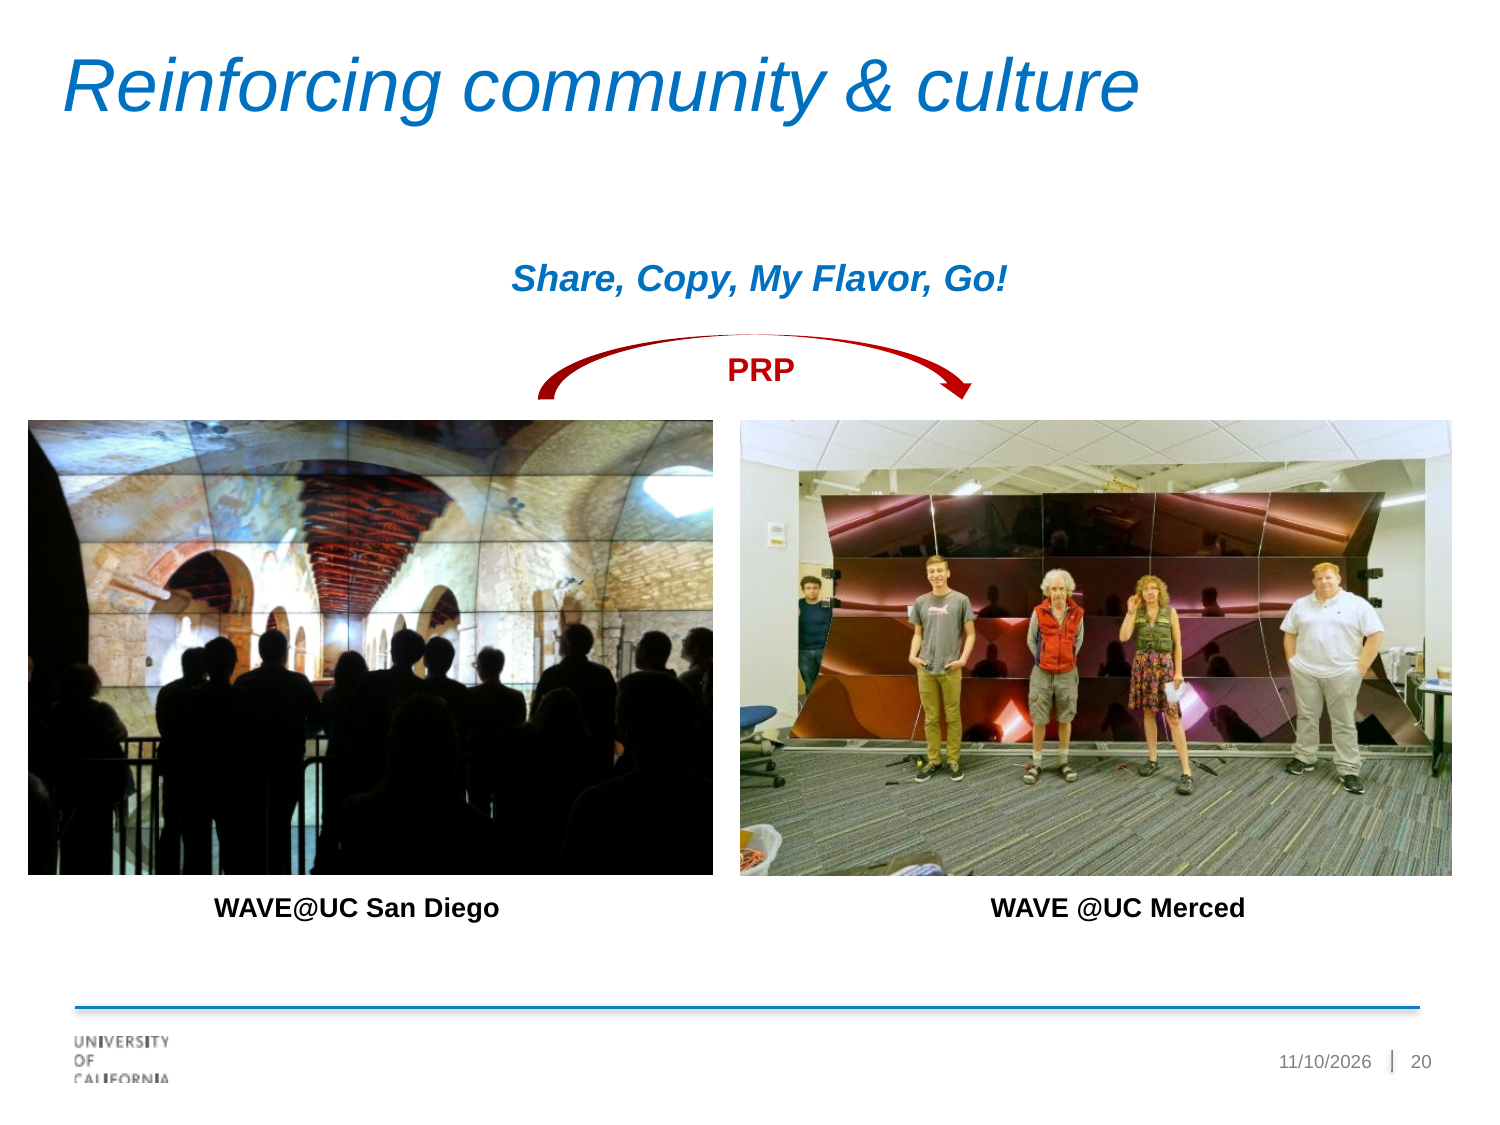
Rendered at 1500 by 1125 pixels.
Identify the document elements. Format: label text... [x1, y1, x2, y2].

text_box WAVE@UC San Diego [192, 884, 522, 942]
text_box Reinforcing community & culture [47, 29, 1439, 118]
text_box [537, 334, 979, 400]
text_box Share, Copy, My Flavor, Go! [480, 248, 1040, 305]
text_box WAVE @UC Merced [953, 884, 1283, 942]
picture [740, 420, 1452, 876]
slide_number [1192, 1049, 1372, 1073]
picture [28, 420, 713, 876]
slide_number 20 [1410, 1049, 1456, 1073]
